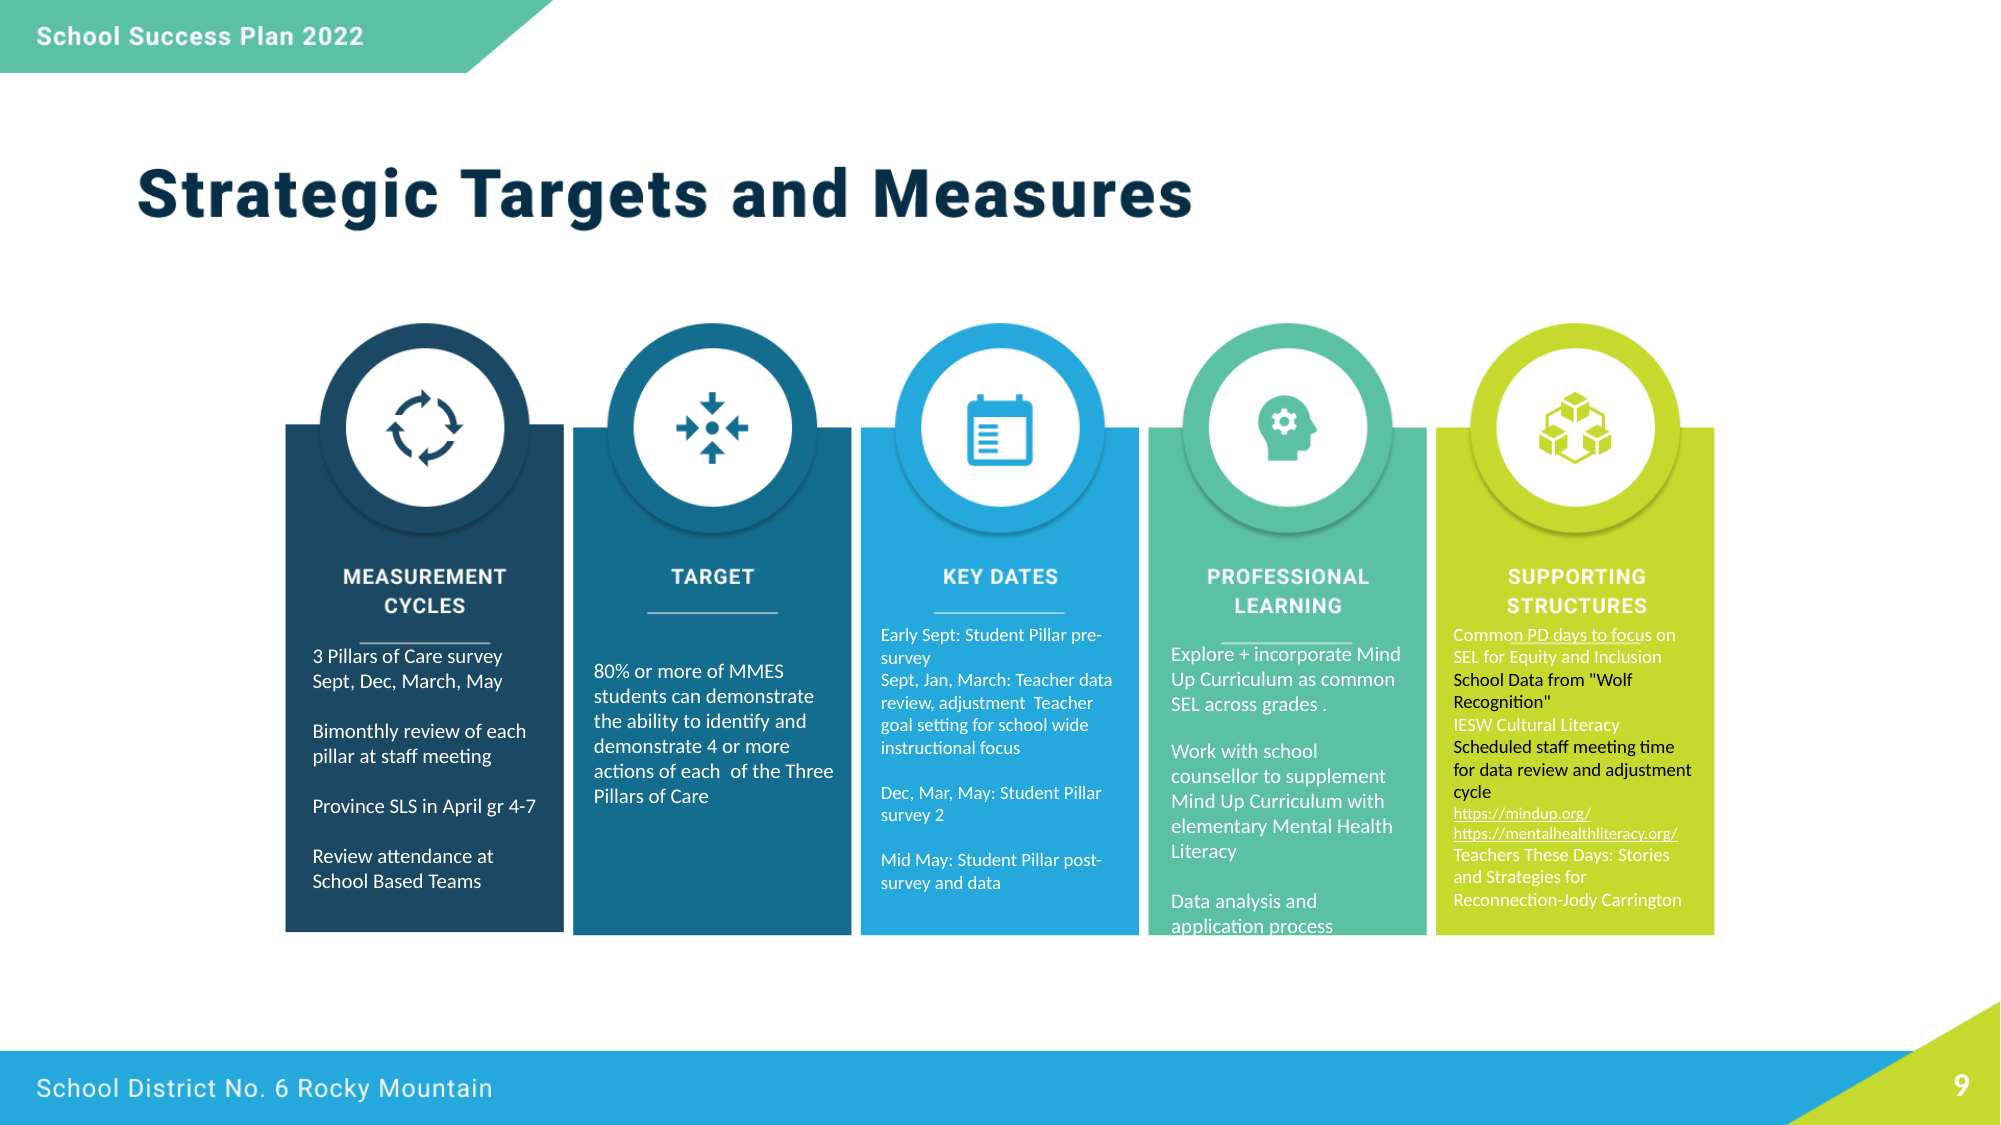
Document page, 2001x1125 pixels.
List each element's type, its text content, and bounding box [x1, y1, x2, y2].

slide_number 9 [1534, 1053, 1985, 1114]
text_box 80% or more of MMES students can demonstrate the ability to identify and demonstrate 4 or more actions of each of the Three Pillars of Care [578, 649, 859, 815]
text_box 3 Pillars of Care survey Sept, Dec, March, May Bimonthly review of each pillar at staff meeting Province SLS in April gr 4-7 Review attendance at School Based Teams [297, 635, 557, 926]
picture [0, 0, 2001, 1125]
text_box Explore + incorporate Mind Up Curriculum as common SEL across grades . Work with school counsellor to supplement Mind Up Curriculum with elementary Mental Health Literacy Data analysis and application process [1156, 633, 1425, 971]
text_box Early Sept: Student Pillar pre-survey Sept, Jan, March: Teacher data review, adjustment Teacher goal setting for school wide instructional focus Dec, Mar, May: Student Pillar survey 2 Mid May: Student Pillar post-survey and data [865, 615, 1135, 901]
text_box Common PD days to focus on SEL for Equity and Inclusion School Data from "Wolf Recognition" IESW Cultural Literacy Scheduled staff meeting time for data review and adjustment cycle https://mindup.org/ https://mentalhealthliteracy.org/ Teachers These Days: Stories and Strategies for Reconnection-Jody Carrington [1438, 615, 1715, 918]
